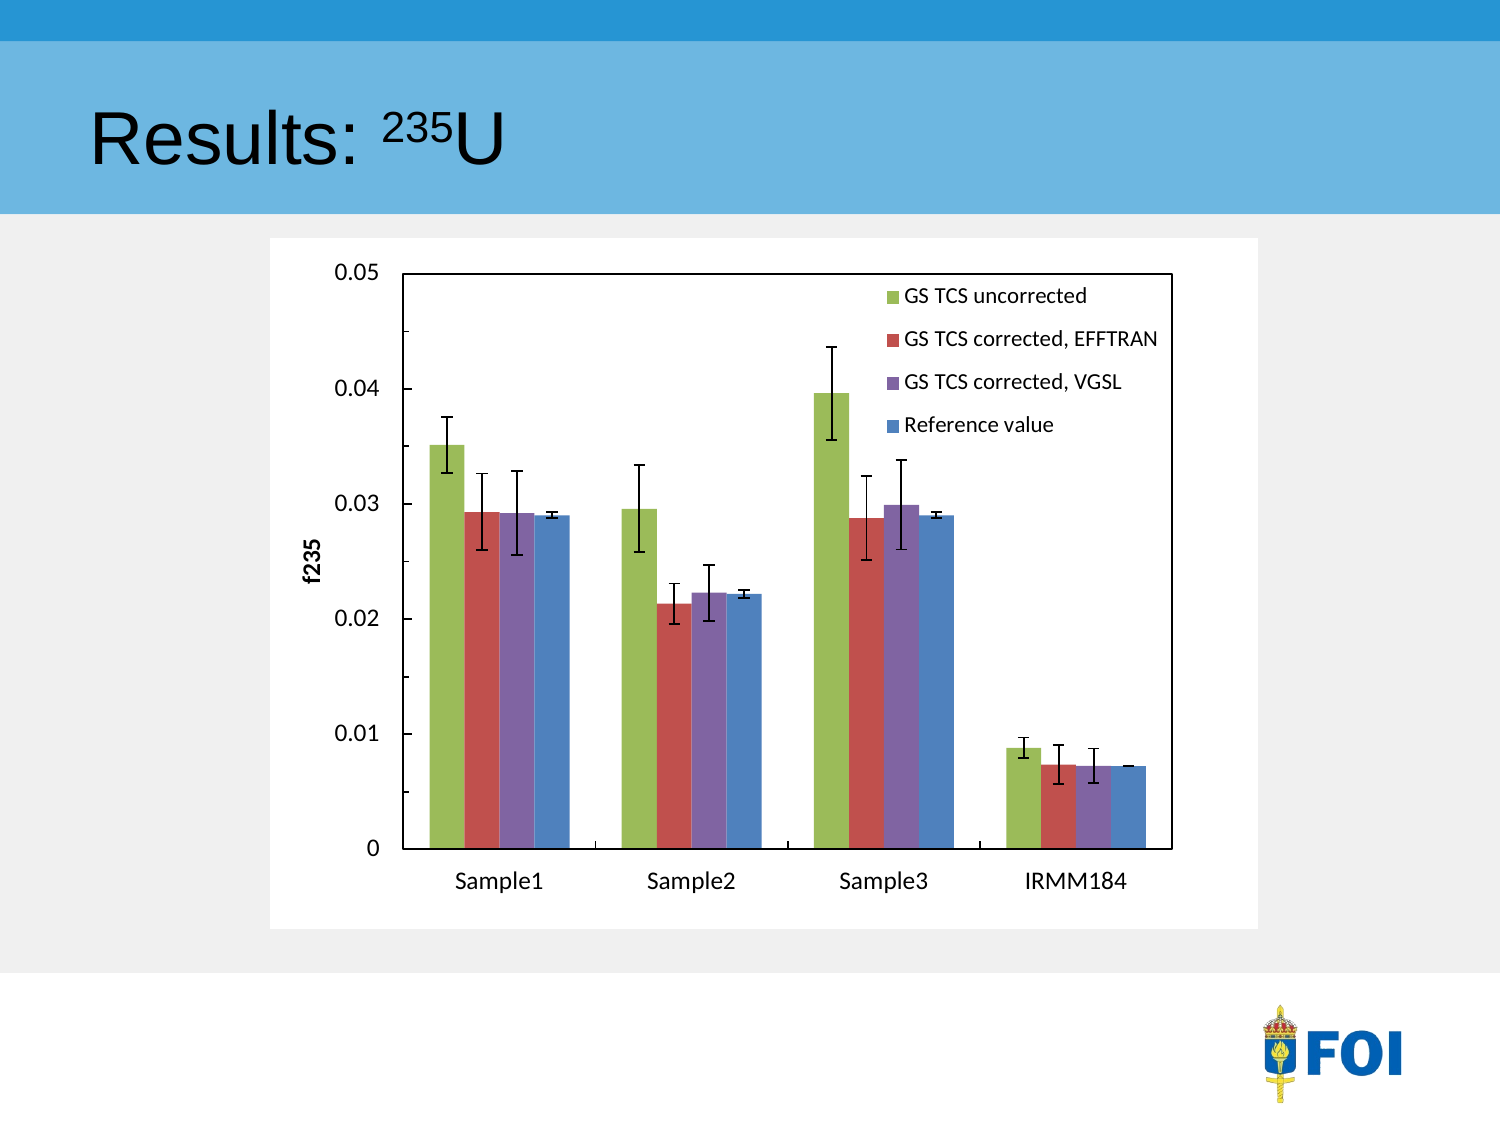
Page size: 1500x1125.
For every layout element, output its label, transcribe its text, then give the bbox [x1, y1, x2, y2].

picture [269, 238, 1259, 930]
picture [0, 973, 1492, 1125]
title Results: 235U [89, 89, 1387, 184]
